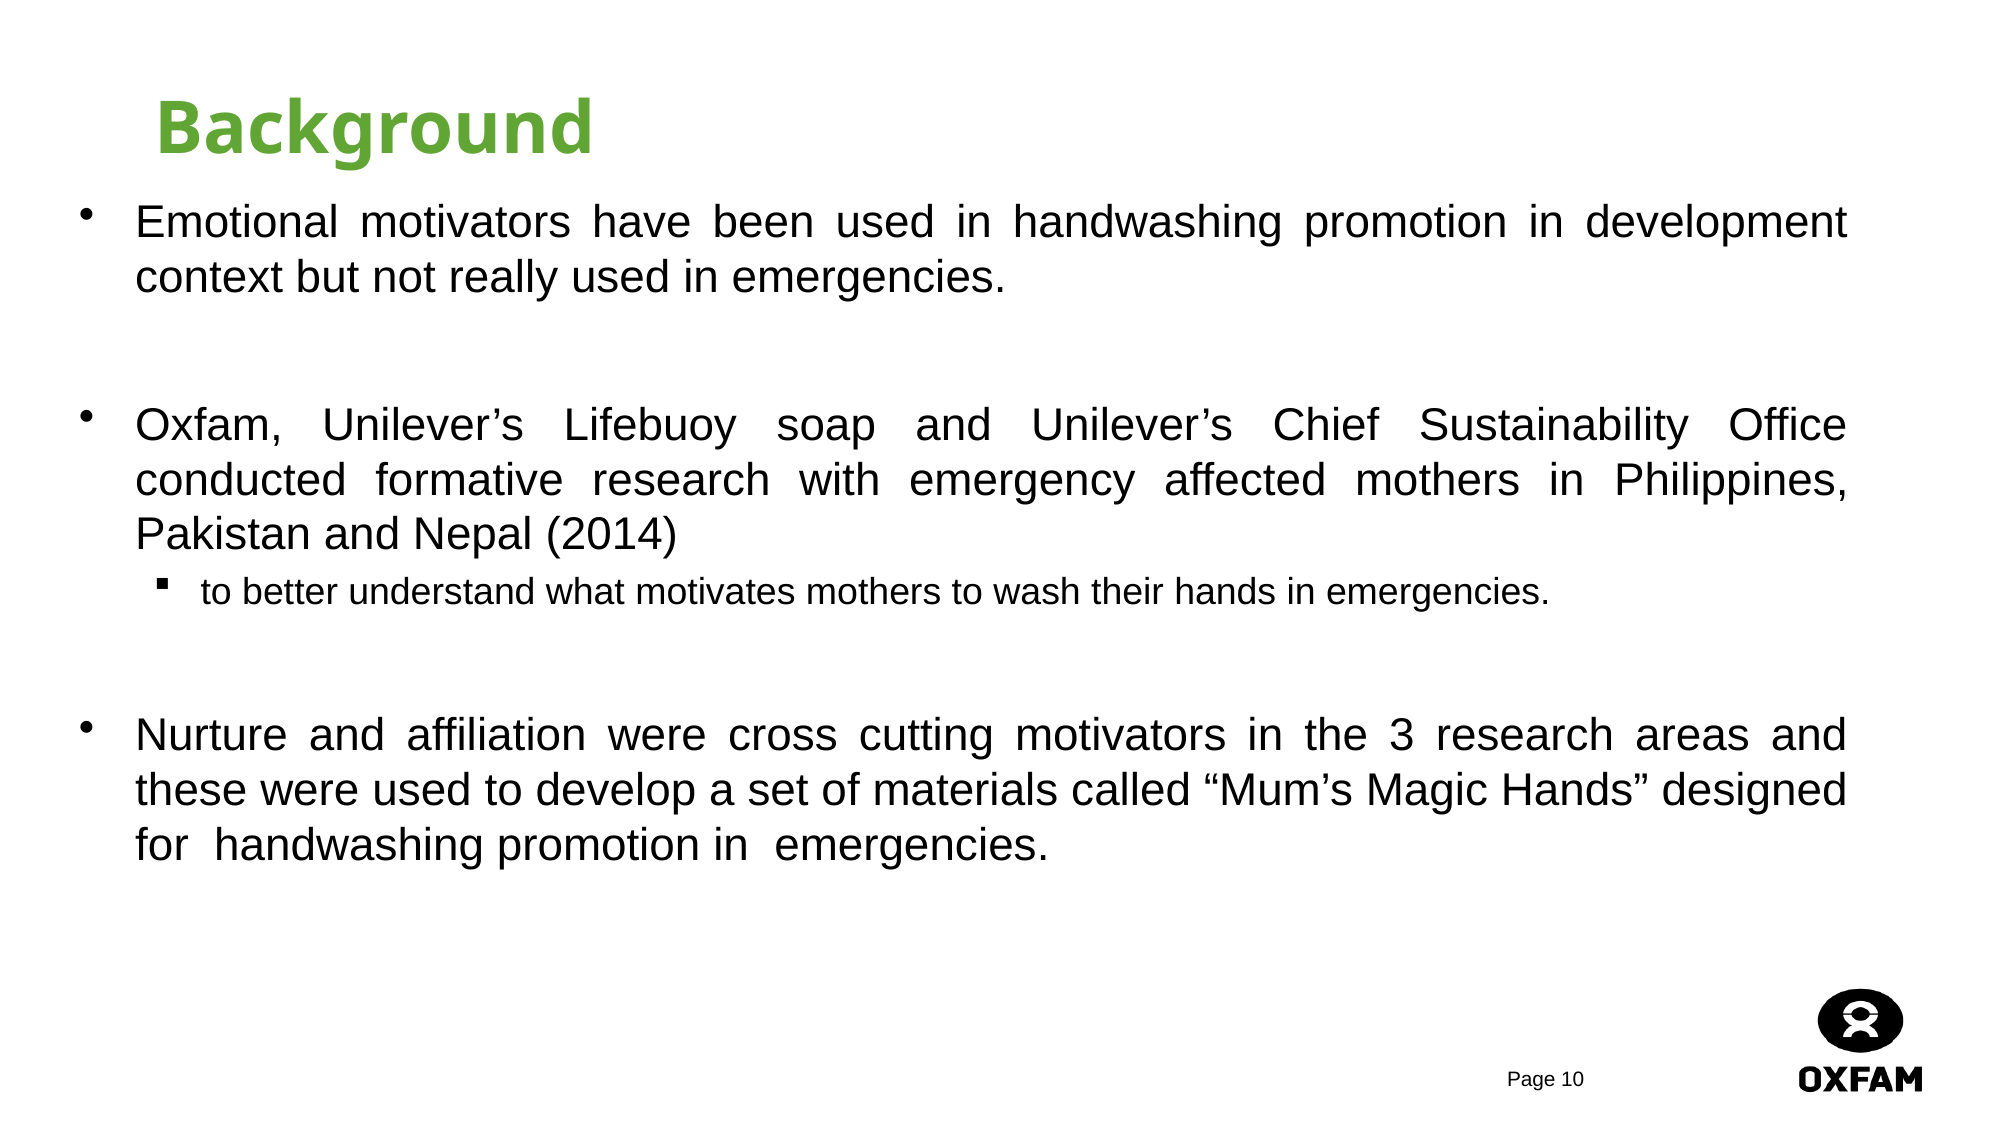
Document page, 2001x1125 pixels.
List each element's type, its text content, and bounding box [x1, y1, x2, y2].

picture [1794, 985, 1926, 1095]
list Emotional motivators have been used in handwashing promotion in development context but not really used in emergencies. Oxfam, Unilever’s Lifebuoy soap and Unilever’s Chief Sustainability Office conducted formative research with emergency affected mothers in Philippines, Pakistan and Nepal (2014) to better understand what motivates mothers to wash their hands in emergencies. Nurture and affiliation were cross cutting motivators in the 3 research areas and these were used to develop a set of materials called “Mum’s Magic Hands” designed for handwashing promotion in emergencies. [63, 184, 1864, 887]
title Background [139, 49, 1865, 201]
